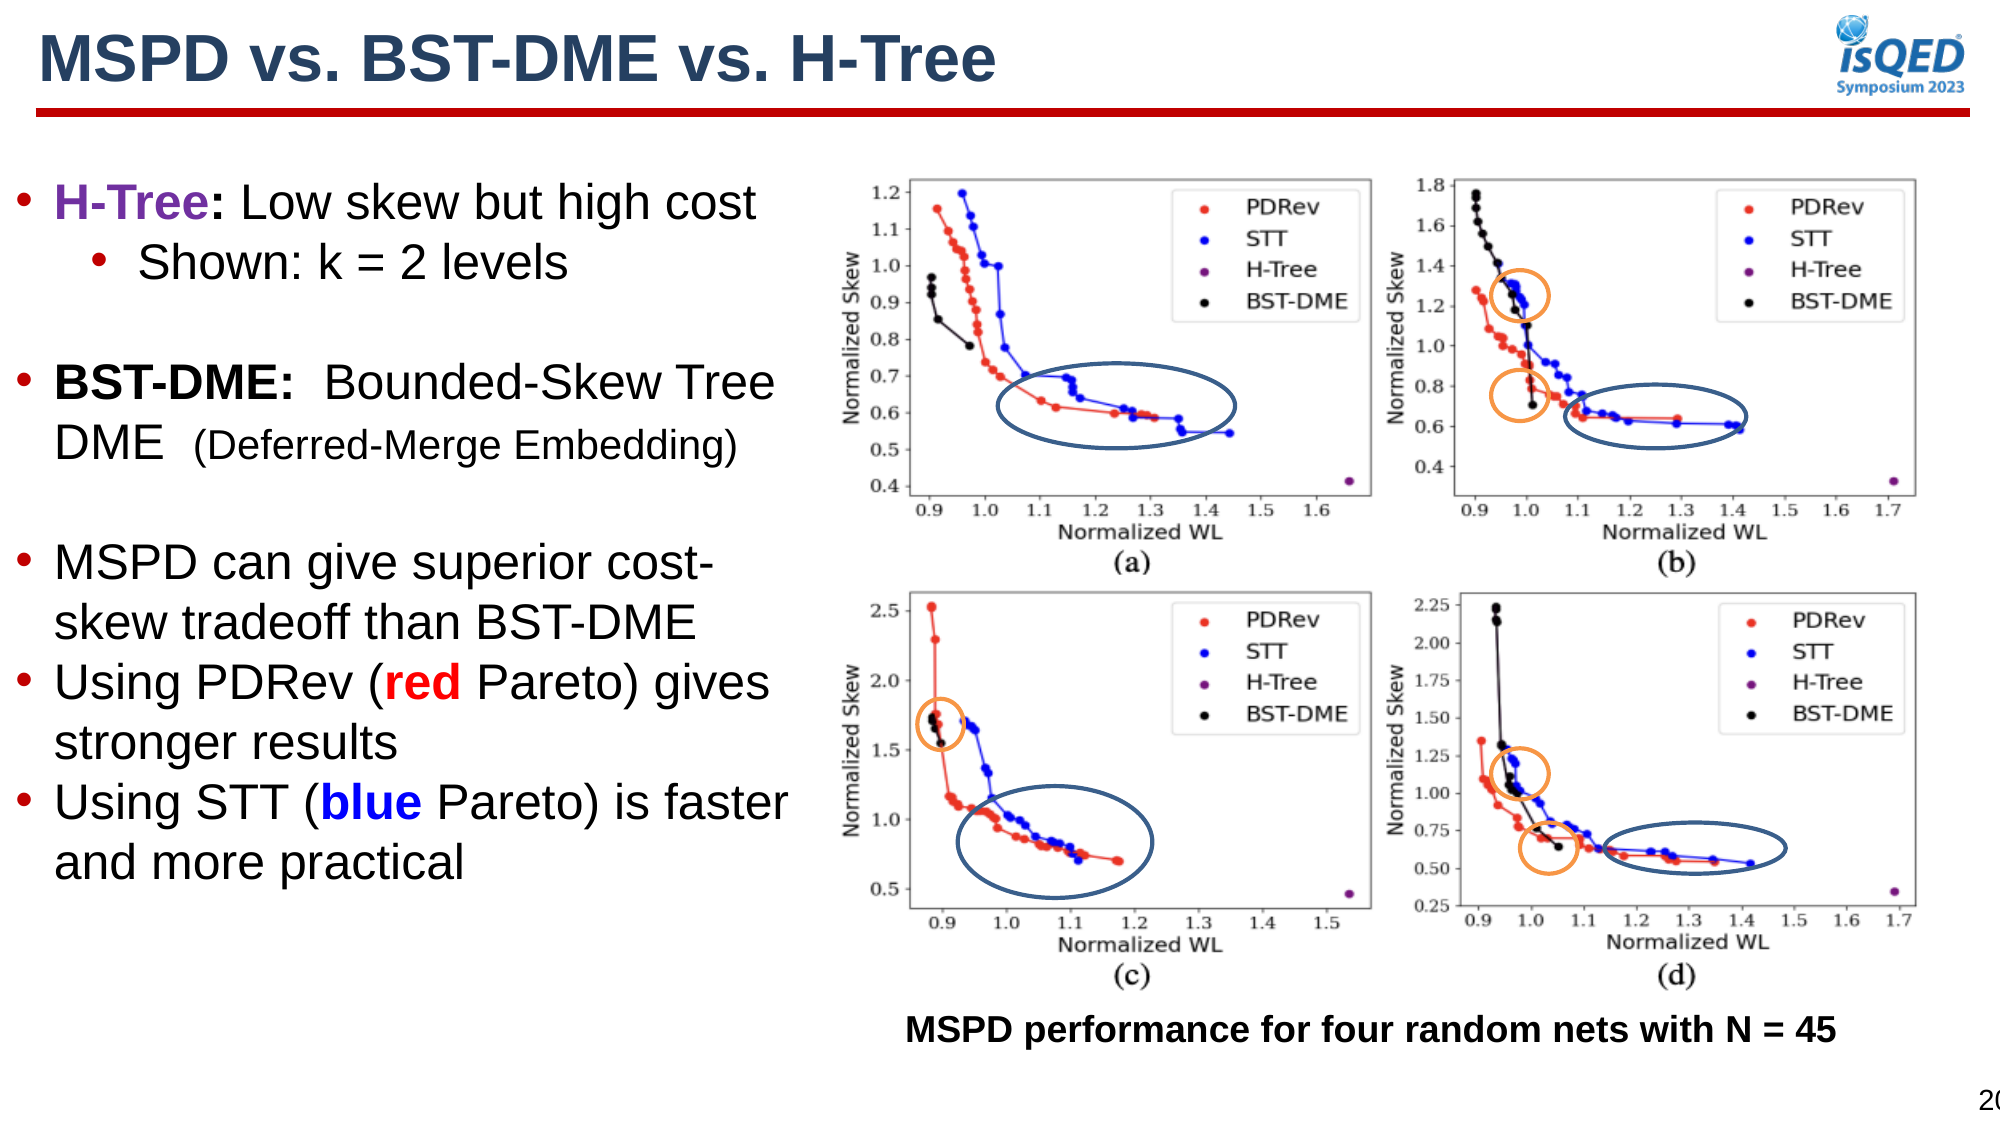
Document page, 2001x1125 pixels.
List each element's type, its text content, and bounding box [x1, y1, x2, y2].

text_box MSPD performance for four random nets with N = 45 [890, 1006, 1947, 1058]
picture [1834, 14, 1965, 96]
slide_number 20 [1969, 1074, 2000, 1125]
text_box H-Tree: Low skew but high cost Shown: k = 2 levels BST-DME: Bounded-Skew Tree DME (Deferred-Merge Embedding) MSPD can give superior cost-skew tradeoff than BST-DME Using PDRev (red Pareto) gives stronger results Using STT (blue Pareto) is faster and more practical [0, 161, 786, 897]
picture [791, 146, 1960, 998]
text_box MSPD vs. BST-DME vs. H-Tree [23, 16, 1929, 98]
